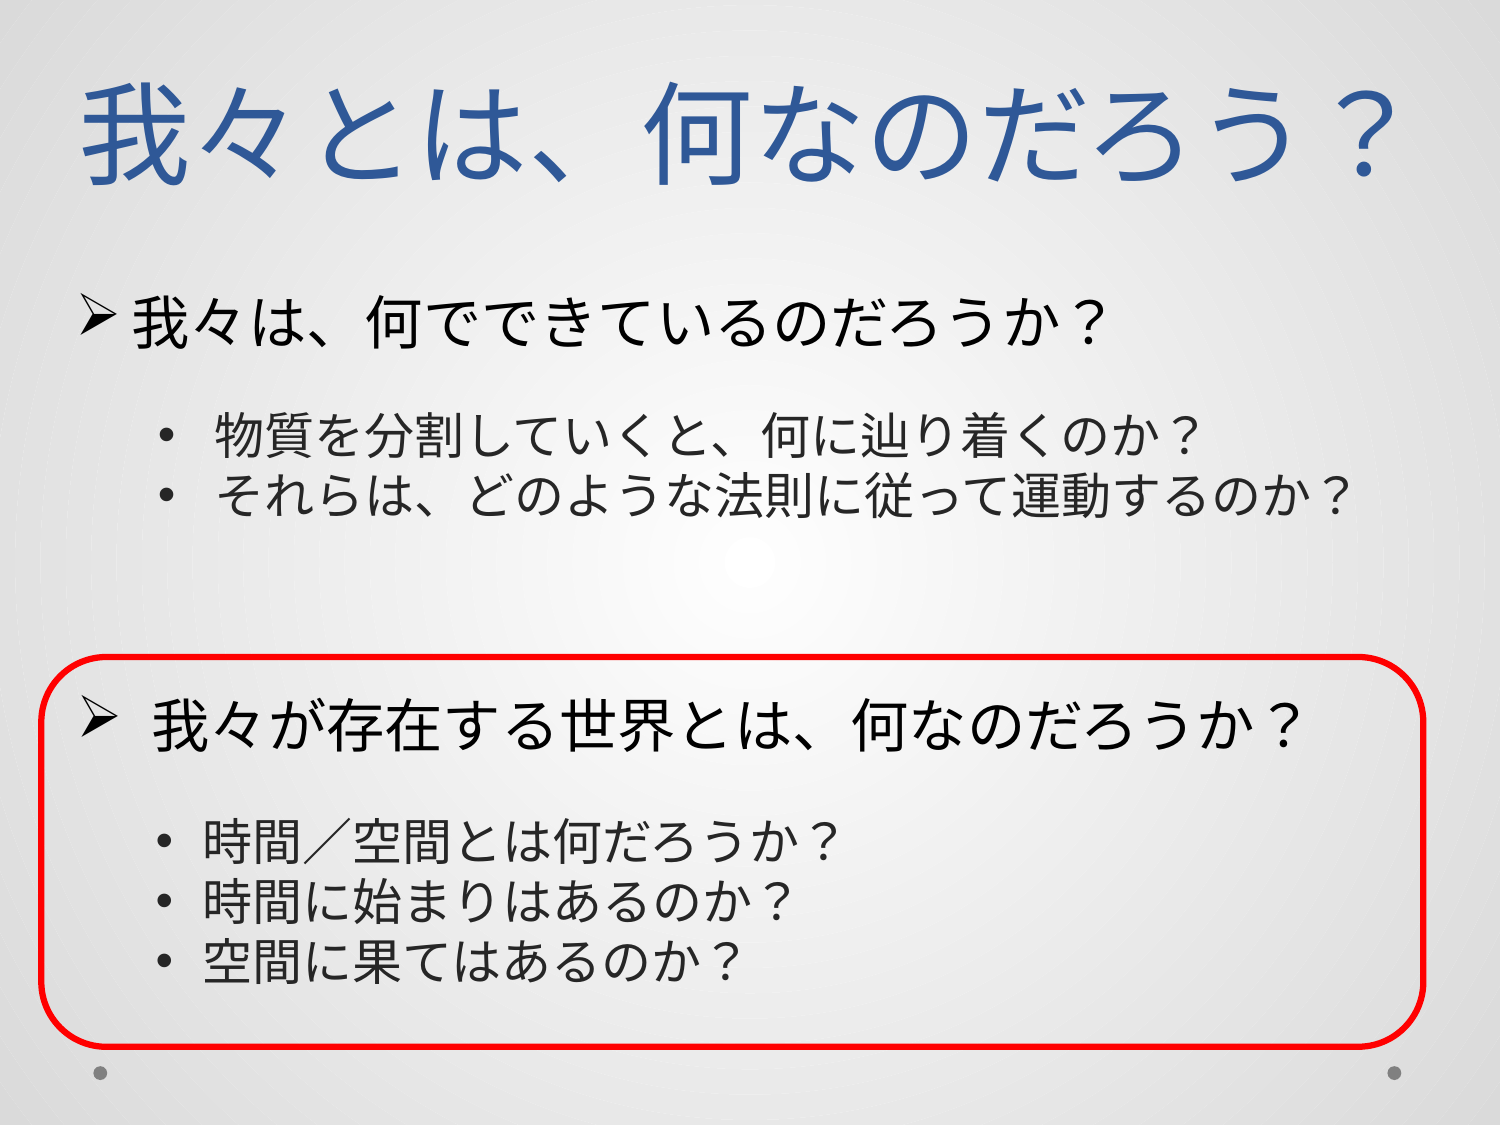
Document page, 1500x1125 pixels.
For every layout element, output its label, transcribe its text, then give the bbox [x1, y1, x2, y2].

text_box [41, 656, 1424, 1047]
text_box 物質を分割していくと、何に辿り着くのか？ それらは、どのような法則に従って運動するのか？ [143, 397, 1377, 532]
title 我々とは、何なのだろう？ [0, 0, 1500, 207]
text_box 我々は、何でできているのだろうか？ [60, 278, 1134, 364]
